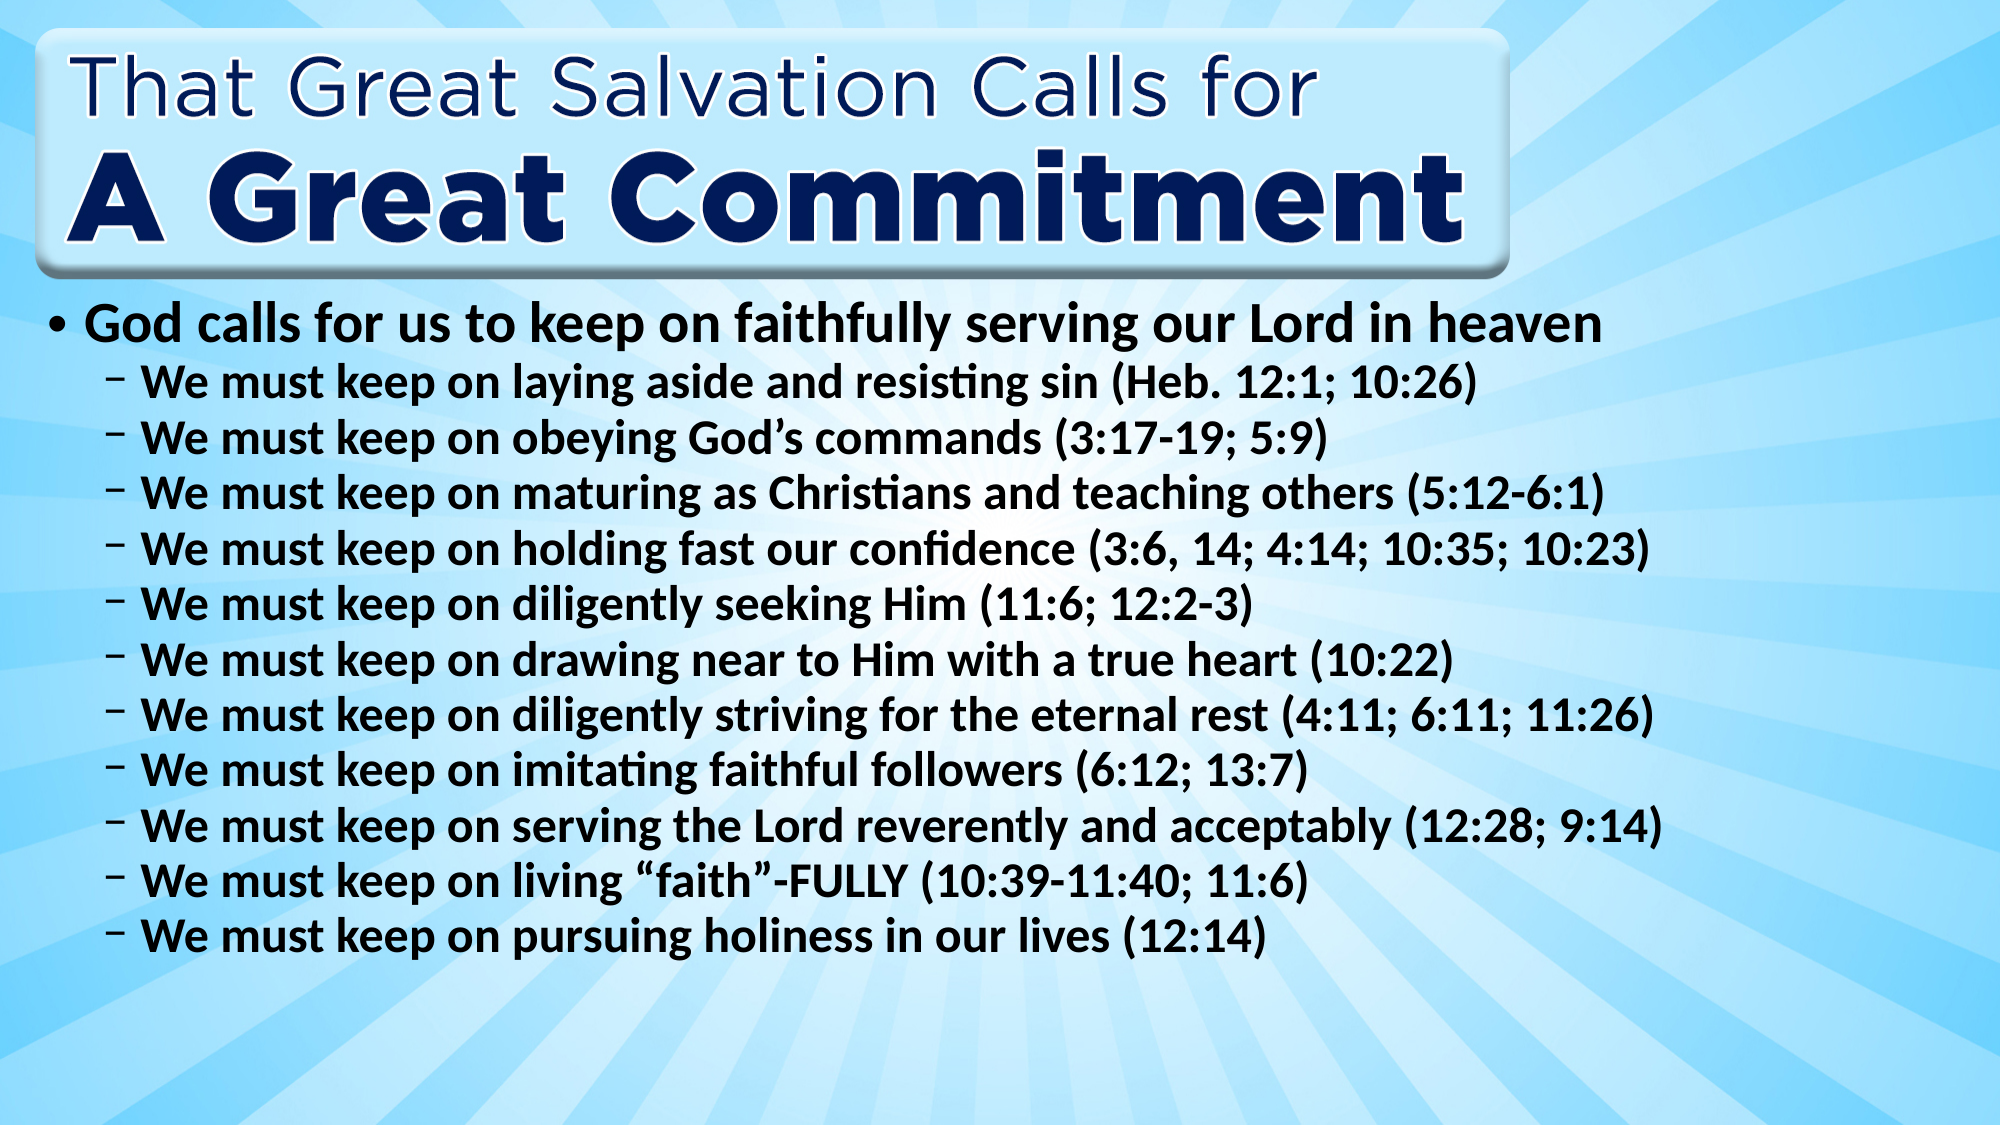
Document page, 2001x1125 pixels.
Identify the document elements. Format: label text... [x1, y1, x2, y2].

picture [0, 0, 2000, 1125]
list God calls for us to keep on faithfully serving our Lord in heaven We must keep on laying aside and resisting sin (Heb. 12:1; 10:26) We must keep on obeying God’s commands (3:17-19; 5:9) We must keep on maturing as Christians and teaching others (5:12-6:1) We must keep on holding fast our confidence (3:6, 14; 4:14; 10:35; 10:23) We must keep on diligently seeking Him (11:6; 12:2-3) We must keep on drawing near to Him with a true heart (10:22) We must keep on diligently striving for the eternal rest (4:11; 6:11; 11:26) We must keep on imitating faithful followers (6:12; 13:7) We must keep on serving the Lord reverently and acceptably (12:28; 9:14) We must keep on living “faith”-FULLY (10:39-11:40; 11:6) We must keep on pursuing holiness in our lives (12:14) [32, 292, 1977, 1125]
